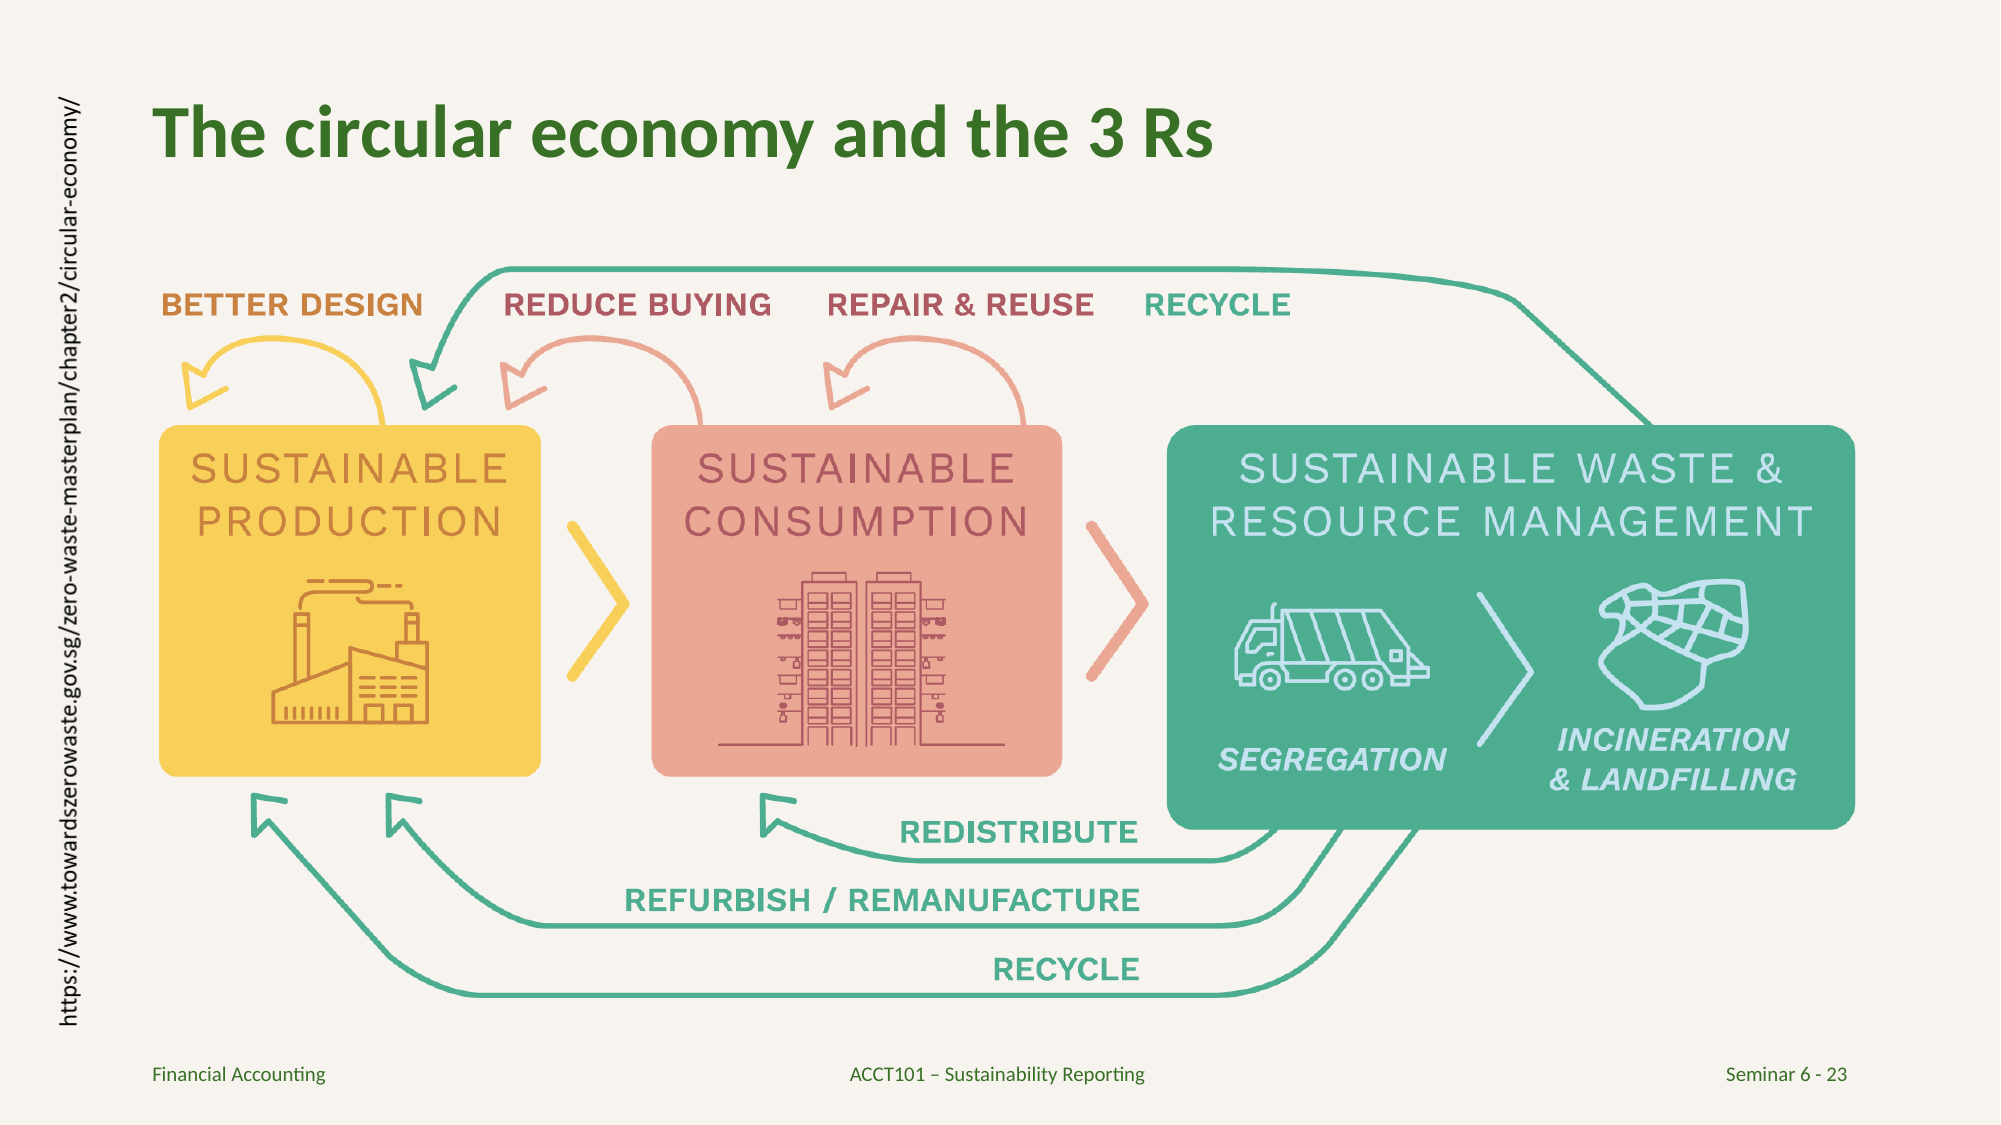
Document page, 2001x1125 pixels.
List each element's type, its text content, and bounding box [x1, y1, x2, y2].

footer ACCT101 – Sustainability Reporting [662, 1042, 1338, 1103]
slide_number Financial Accounting [137, 1042, 588, 1103]
title The circular economy and the 3 Rs [137, 59, 1863, 208]
slide_number Seminar 6 - 23 [1412, 1042, 1863, 1103]
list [137, 236, 1863, 1014]
picture [38, 59, 100, 1043]
